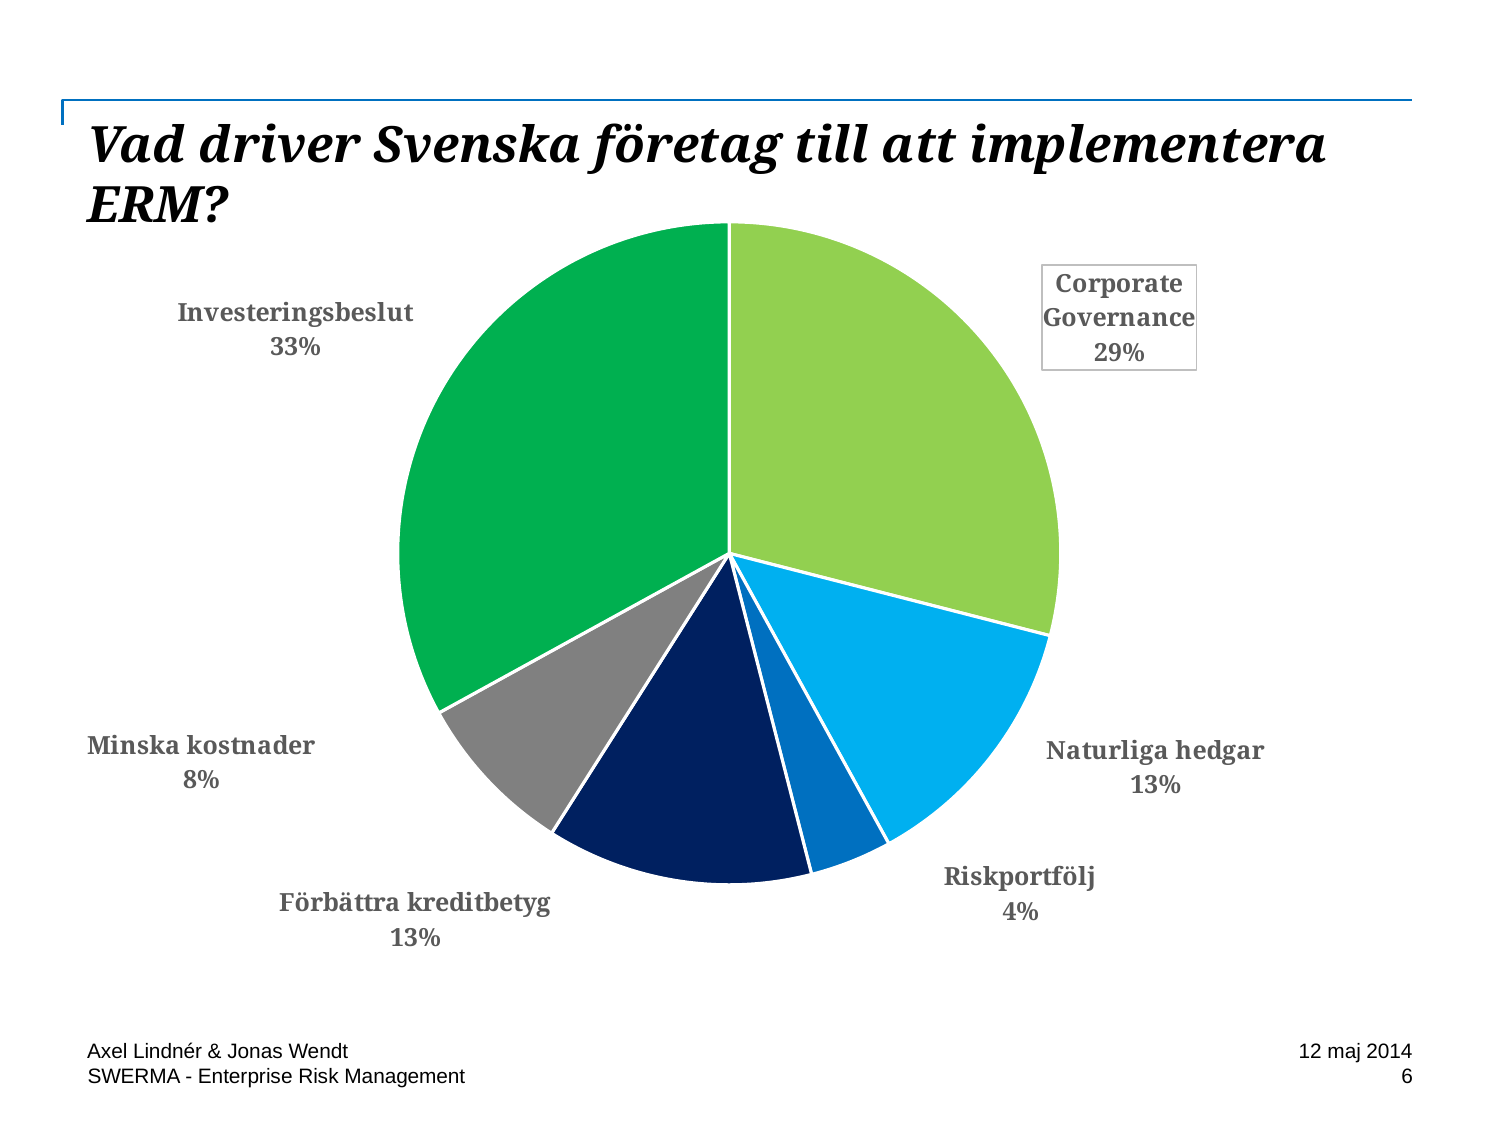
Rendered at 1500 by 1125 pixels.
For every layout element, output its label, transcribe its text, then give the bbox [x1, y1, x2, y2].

footer Axel Lindnér & Jonas Wendt [86, 1037, 950, 1063]
chart [86, 196, 1413, 977]
slide_number 12 maj 2014 [1162, 1037, 1413, 1063]
slide_number 6 [1162, 1063, 1413, 1088]
title Vad driver Svenska företag till att implementera ERM? [87, 112, 1413, 195]
